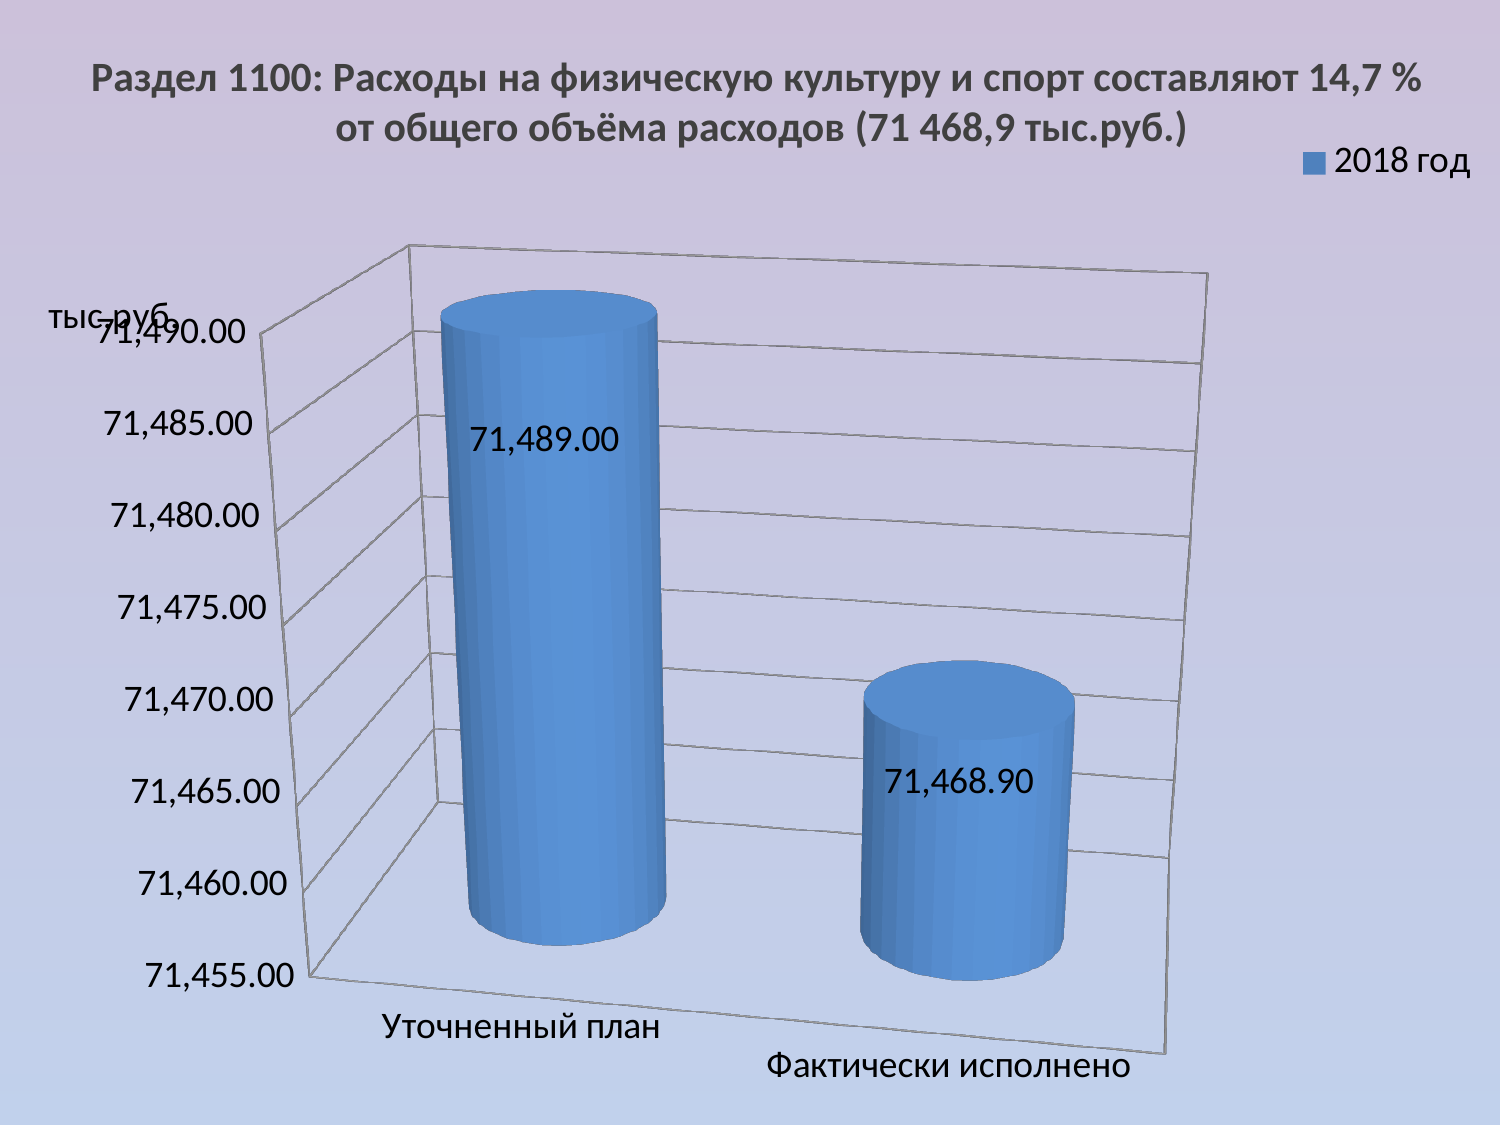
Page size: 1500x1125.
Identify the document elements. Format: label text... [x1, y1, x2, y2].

chart [29, 136, 1483, 1107]
subtitle Раздел 1100: Расходы на физическую культуру и спорт составляют 14,7 % от общего объёма расходов (71 468,9 тыс.руб.) [53, 42, 1471, 126]
